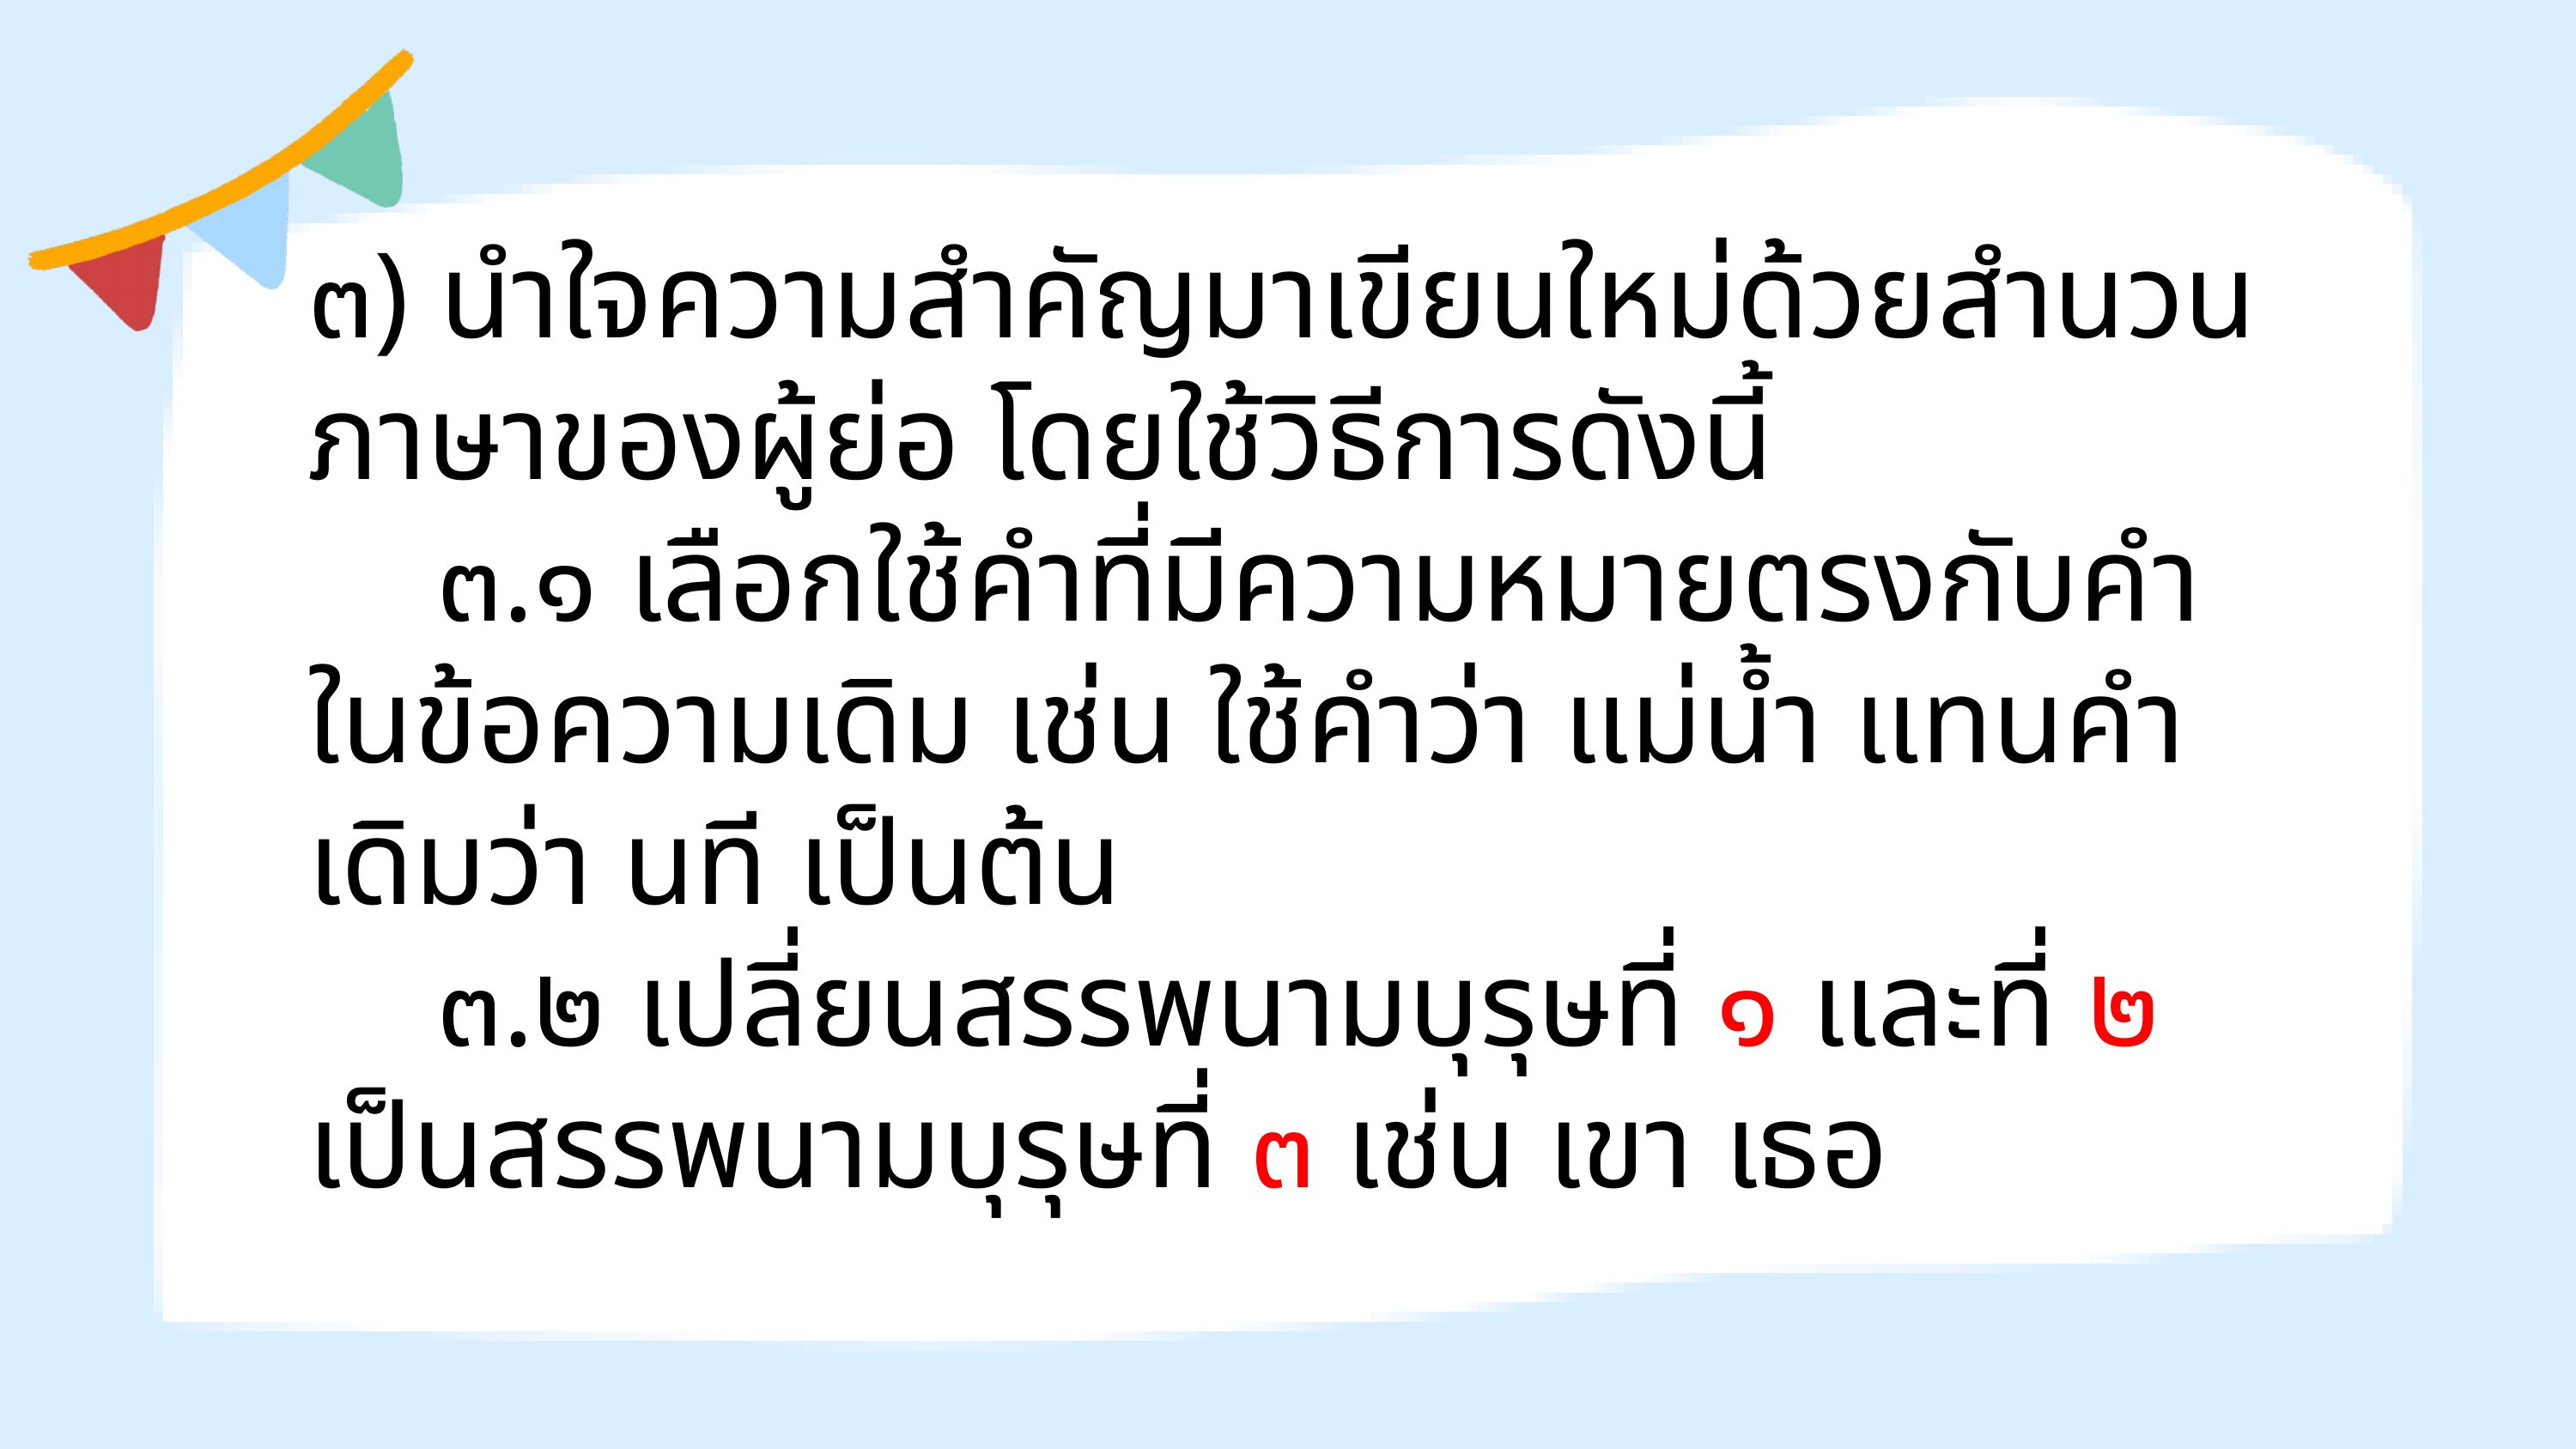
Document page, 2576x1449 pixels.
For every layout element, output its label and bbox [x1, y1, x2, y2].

picture [9, 47, 2423, 1351]
